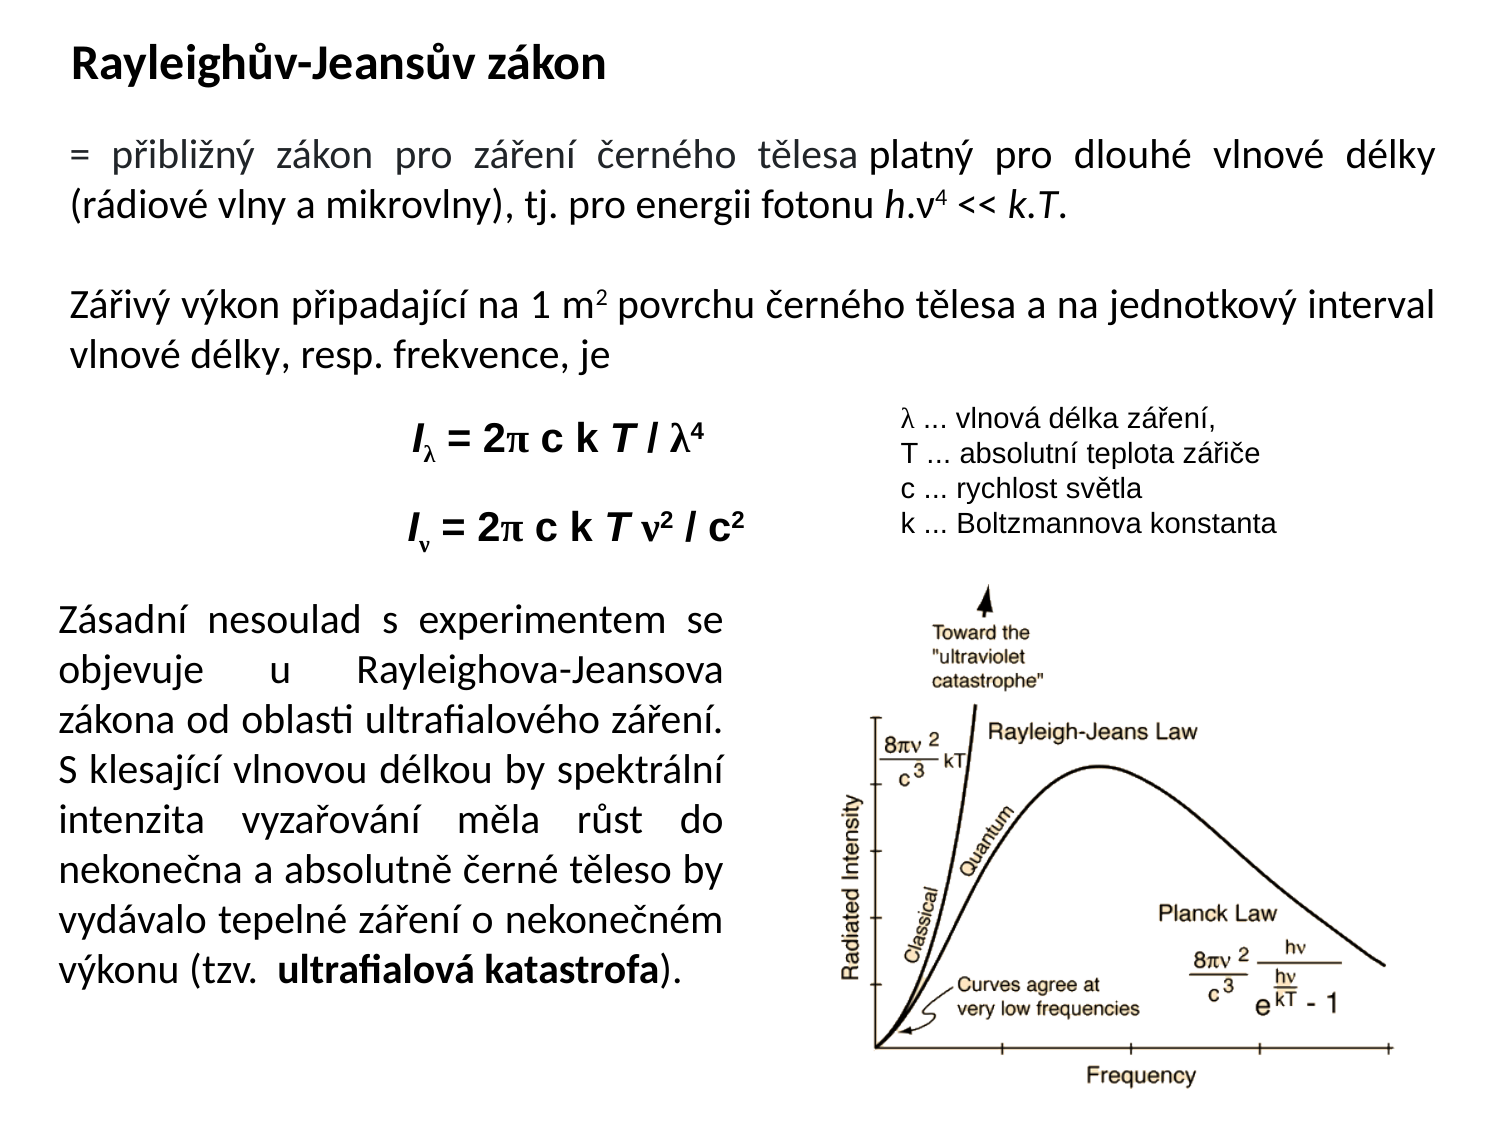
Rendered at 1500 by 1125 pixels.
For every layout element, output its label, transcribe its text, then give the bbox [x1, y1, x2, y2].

text_box Iν = 2π c k T ν2 / c2 [392, 492, 784, 565]
text_box Rayleighův-Jeansův zákon [57, 22, 807, 97]
picture [841, 584, 1395, 1089]
text_box = přibližný zákon pro záření černého tělesa platný pro dlouhé vlnové délky (rádiové vlny a mikrovlny), tj. pro energii fotonu h.ν4 << k.T. Zářivý výkon připadající na 1 m2 povrchu černého tělesa a na jednotkový interval vlnové délky, resp. frekvence, je [54, 119, 1451, 384]
text_box Zásadní nesoulad s experimentem se objevuje u Rayleighova-Jeansova zákona od oblasti ultrafialového záření. S klesající vlnovou délkou by spektrální intenzita vyzařování měla růst do nekonečna a absolutně černé těleso by vydávalo tepelné záření o nekonečném výkonu (tzv. ultrafialová katastrofa). [43, 584, 739, 1000]
text_box Iλ = 2π c k T / λ4 [397, 402, 732, 475]
text_box λ ... vlnová délka záření, T ... absolutní teplota zářiče c ... rychlost světla k ... Boltzmannova konstanta [848, 391, 1368, 542]
